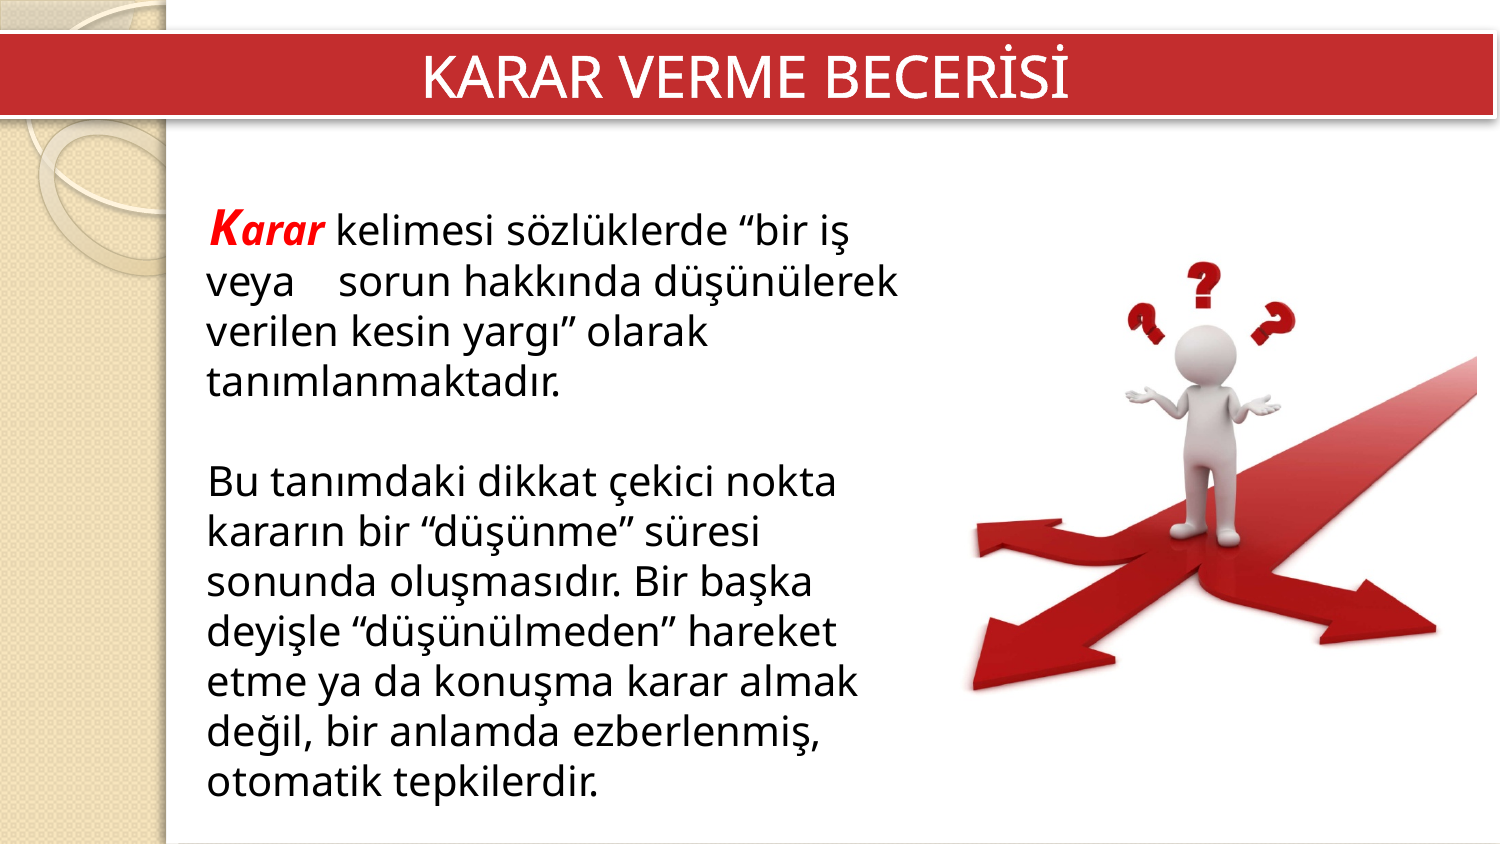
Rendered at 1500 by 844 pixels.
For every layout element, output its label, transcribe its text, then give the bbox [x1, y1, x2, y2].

text_box Karar kelimesi sözlüklerde “bir iş veya sorun hakkında düşünülerek verilen kesin yargı” olarak tanımlanmaktadır. Bu tanımdaki dikkat çekici nokta kararın bir “düşünme” süresi sonunda oluşmasıdır. Bir başka deyişle “düşünülmeden” hareket etme ya da konuşma karar almak değil, bir anlamda ezberlenmiş, otomatik tepkilerdir. [117, 187, 942, 813]
picture [937, 187, 1477, 727]
text_box KARAR VERME BECERİSİ [0, 30, 1497, 119]
